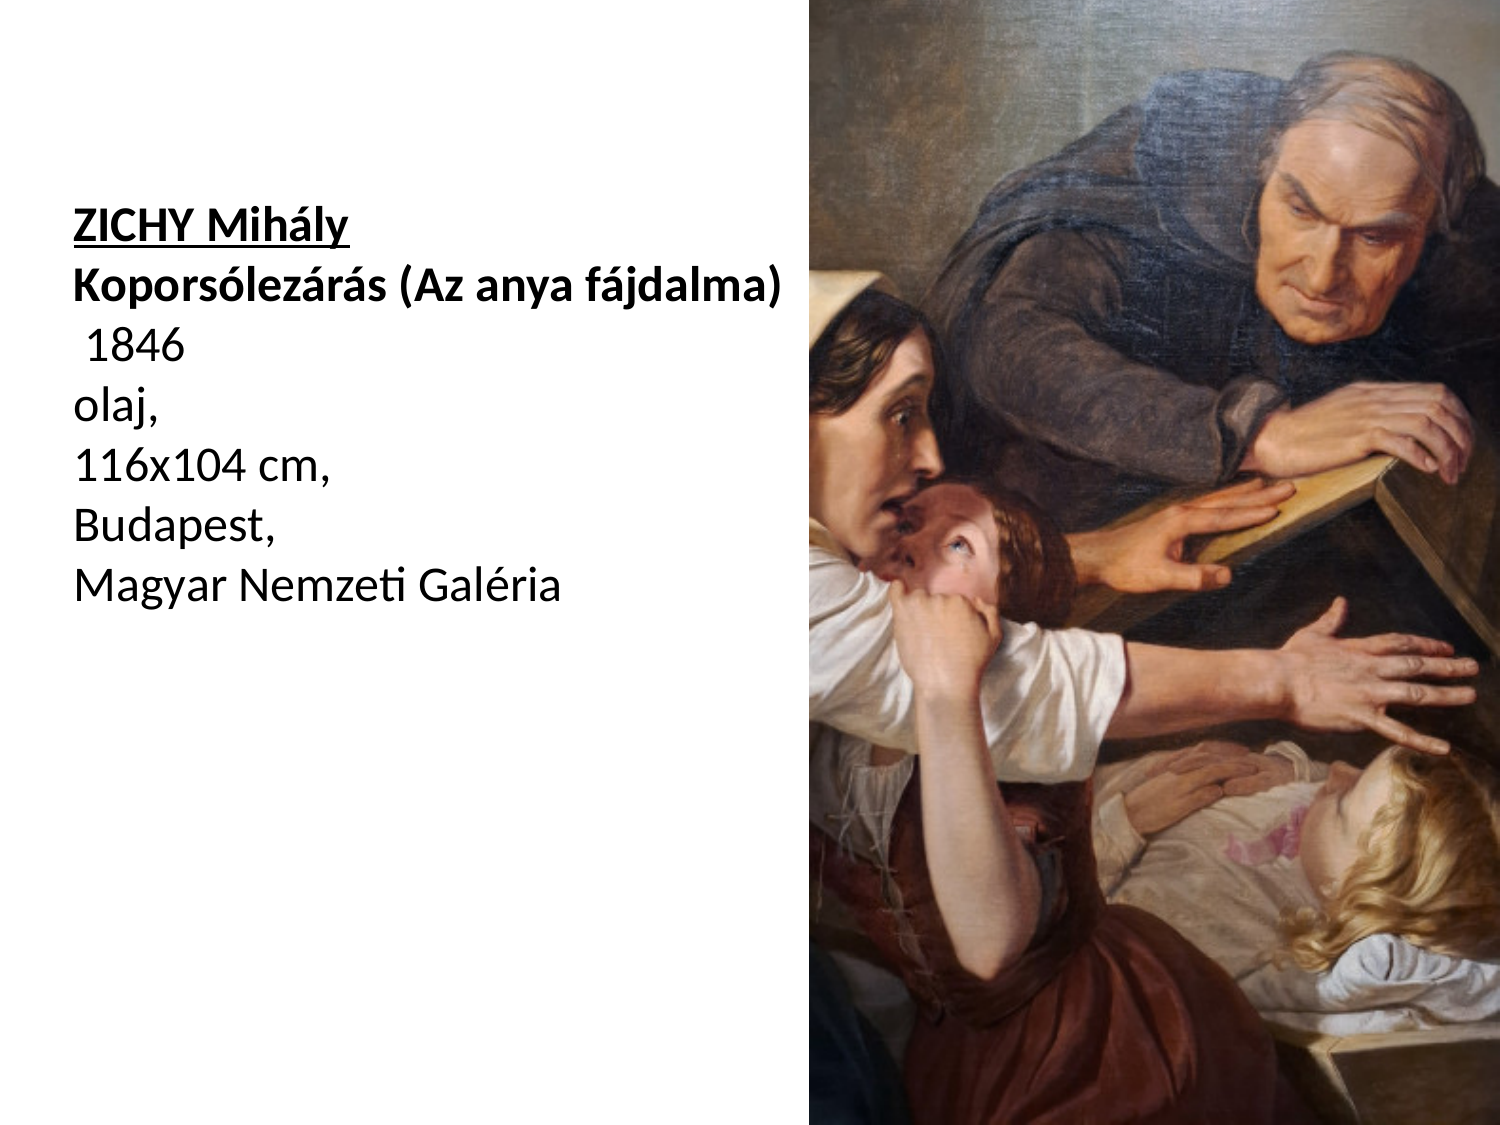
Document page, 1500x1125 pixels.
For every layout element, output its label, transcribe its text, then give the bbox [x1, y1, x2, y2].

text_box ZICHY Mihály Koporsólezárás (Az anya fájdalma) 1846 olaj, 116x104 cm, Budapest, Magyar Nemzeti Galéria [58, 184, 803, 620]
picture [808, 0, 1500, 1125]
